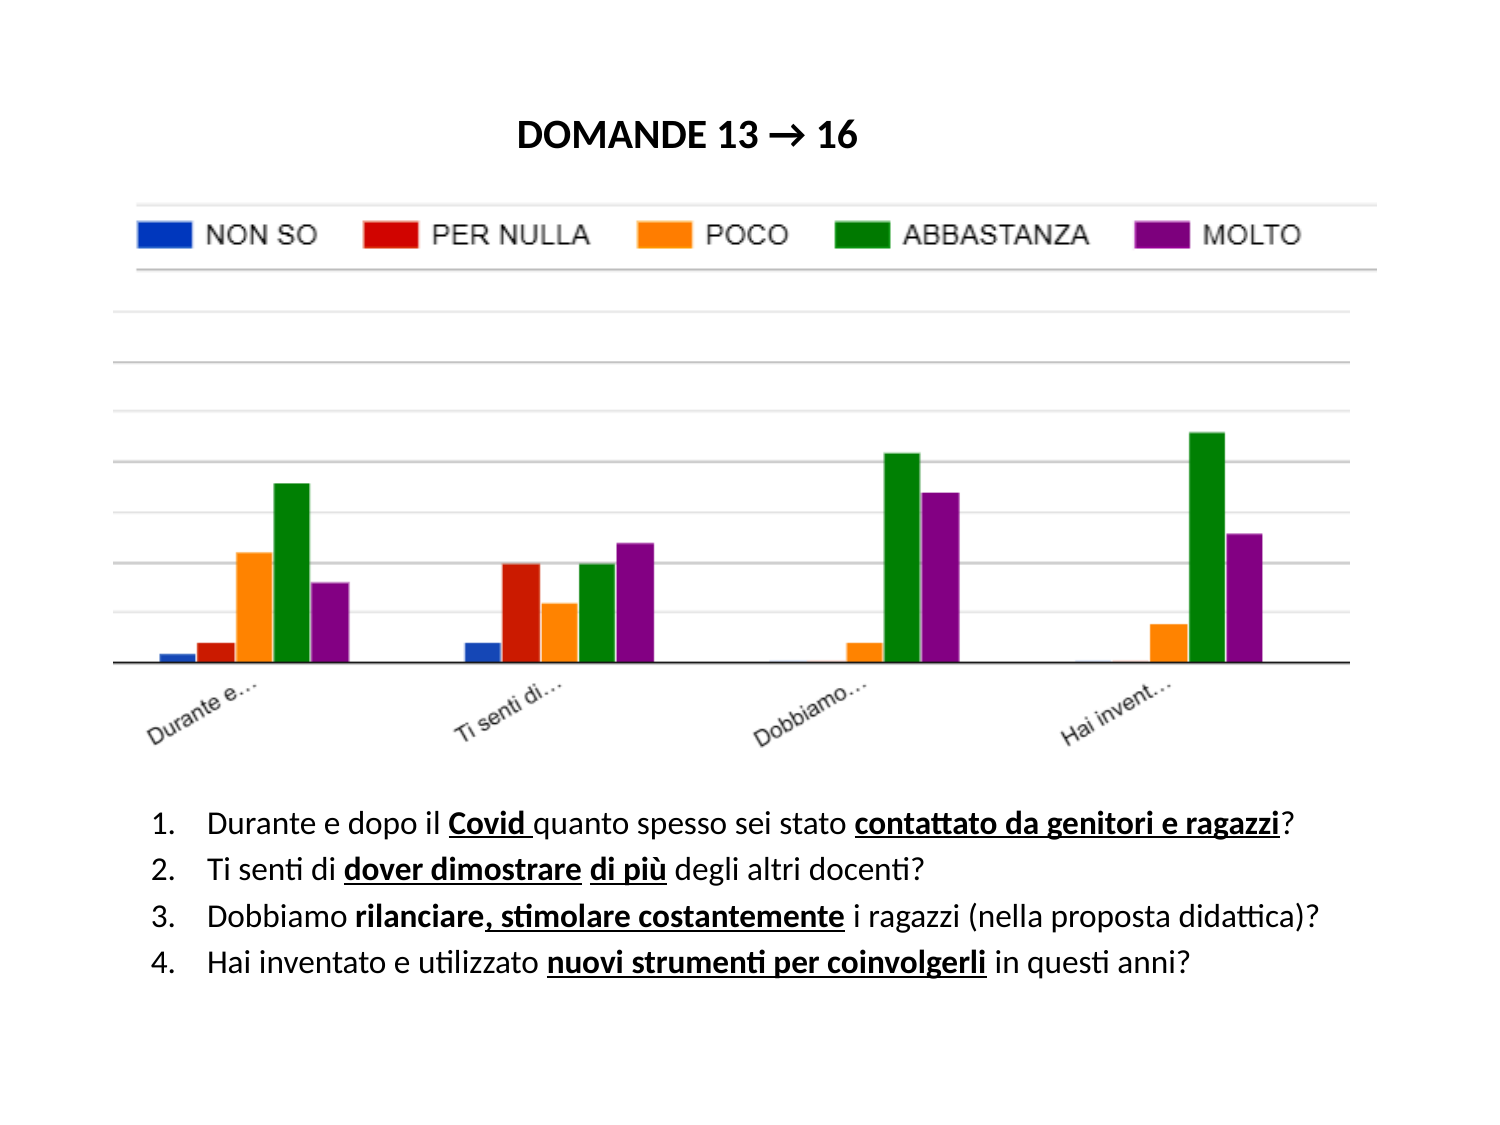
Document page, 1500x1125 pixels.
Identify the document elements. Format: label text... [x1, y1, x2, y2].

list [111, 176, 1389, 780]
list Durante e dopo il Covid quanto spesso sei stato contattato da genitori e ragazzi? Ti senti di dover dimostrare di più degli altri docenti? Dobbiamo rilanciare, stimolare costantemente i ragazzi (nella proposta didattica)? Hai inventato e utilizzato nuovi strumenti per coinvolgerli in questi anni? [135, 793, 1402, 1047]
title DOMANDE 13 → 16 [501, 66, 996, 165]
